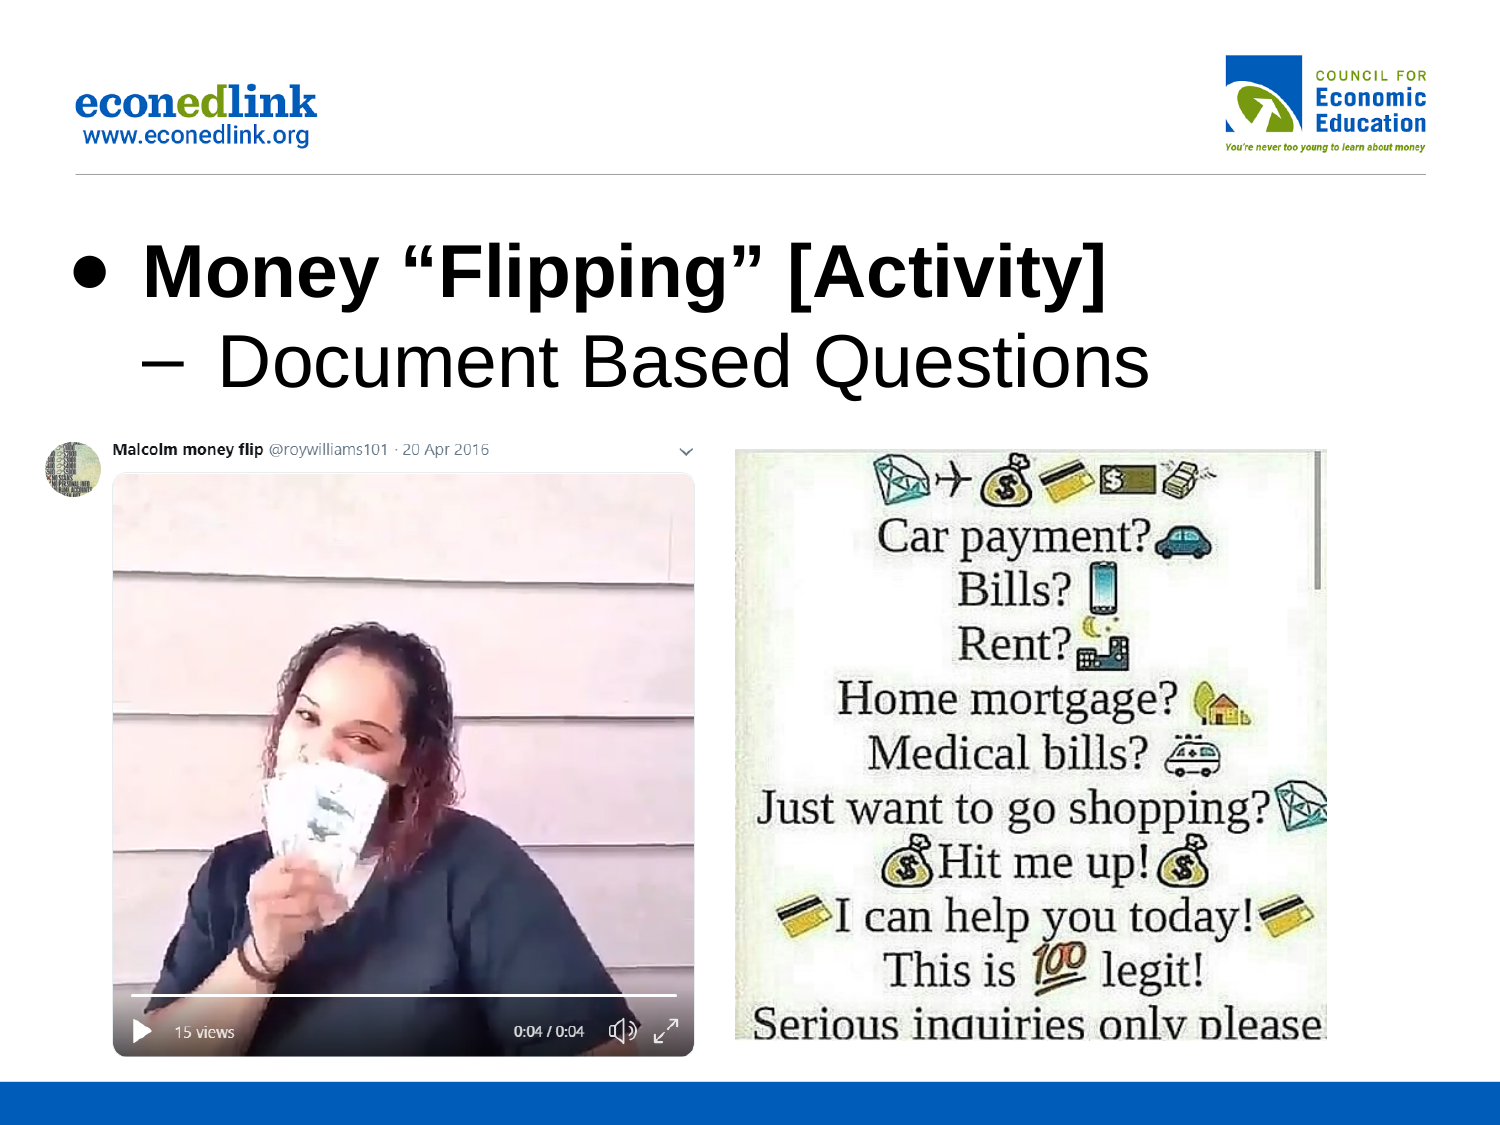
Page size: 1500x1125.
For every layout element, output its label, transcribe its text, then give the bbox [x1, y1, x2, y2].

text_box Money “Flipping” [Activity] Document Based Questions [52, 207, 1447, 418]
picture [0, 0, 1500, 1125]
